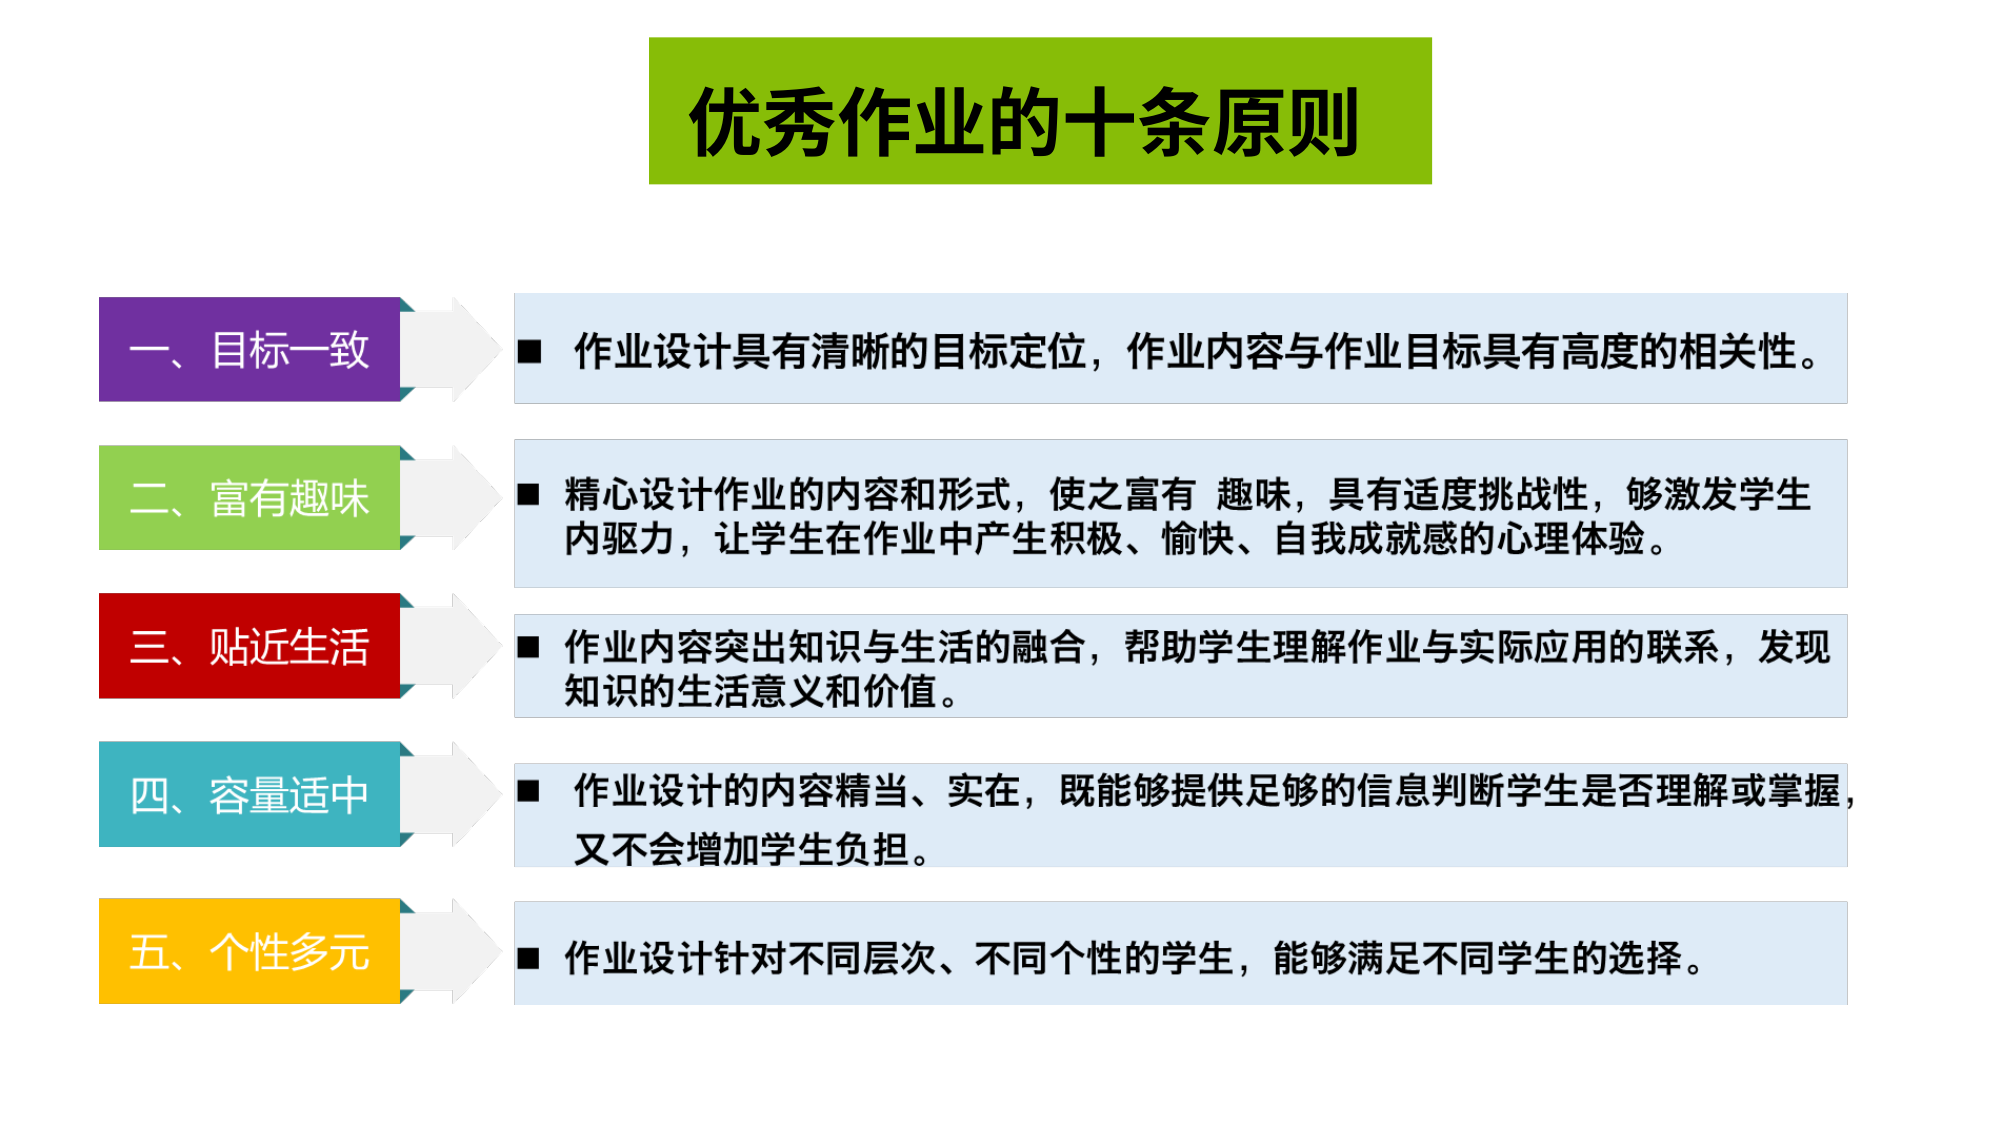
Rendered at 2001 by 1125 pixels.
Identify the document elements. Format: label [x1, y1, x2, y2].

picture [99, 293, 1901, 1005]
text_box [649, 37, 1433, 185]
